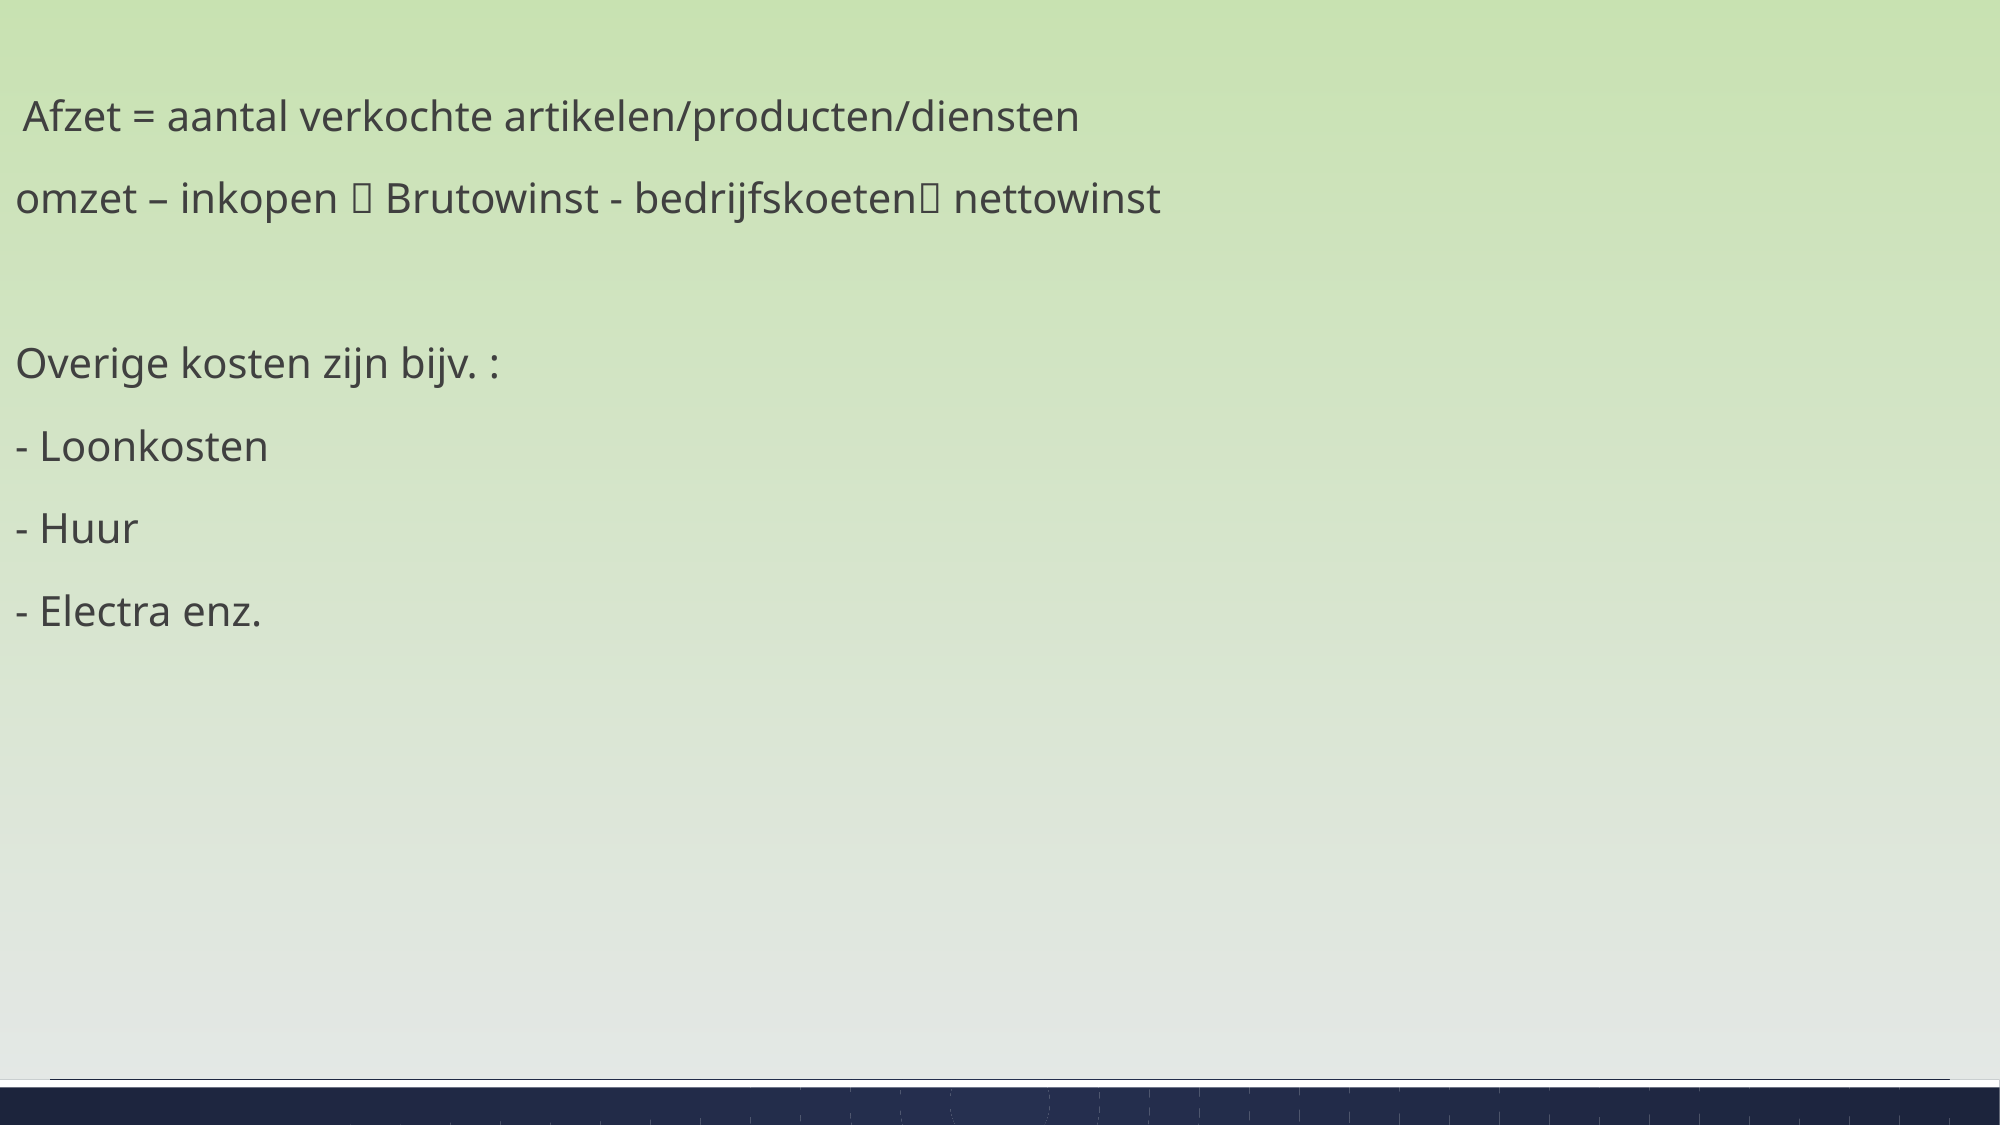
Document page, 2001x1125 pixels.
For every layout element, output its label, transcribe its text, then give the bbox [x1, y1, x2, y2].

list Afzet = aantal verkochte artikelen/producten/diensten omzet – inkopen  Brutowinst - bedrijfskoeten nettowinst Overige kosten zijn bijv. : - Loonkosten - Huur - Electra enz. [0, 0, 2000, 1100]
